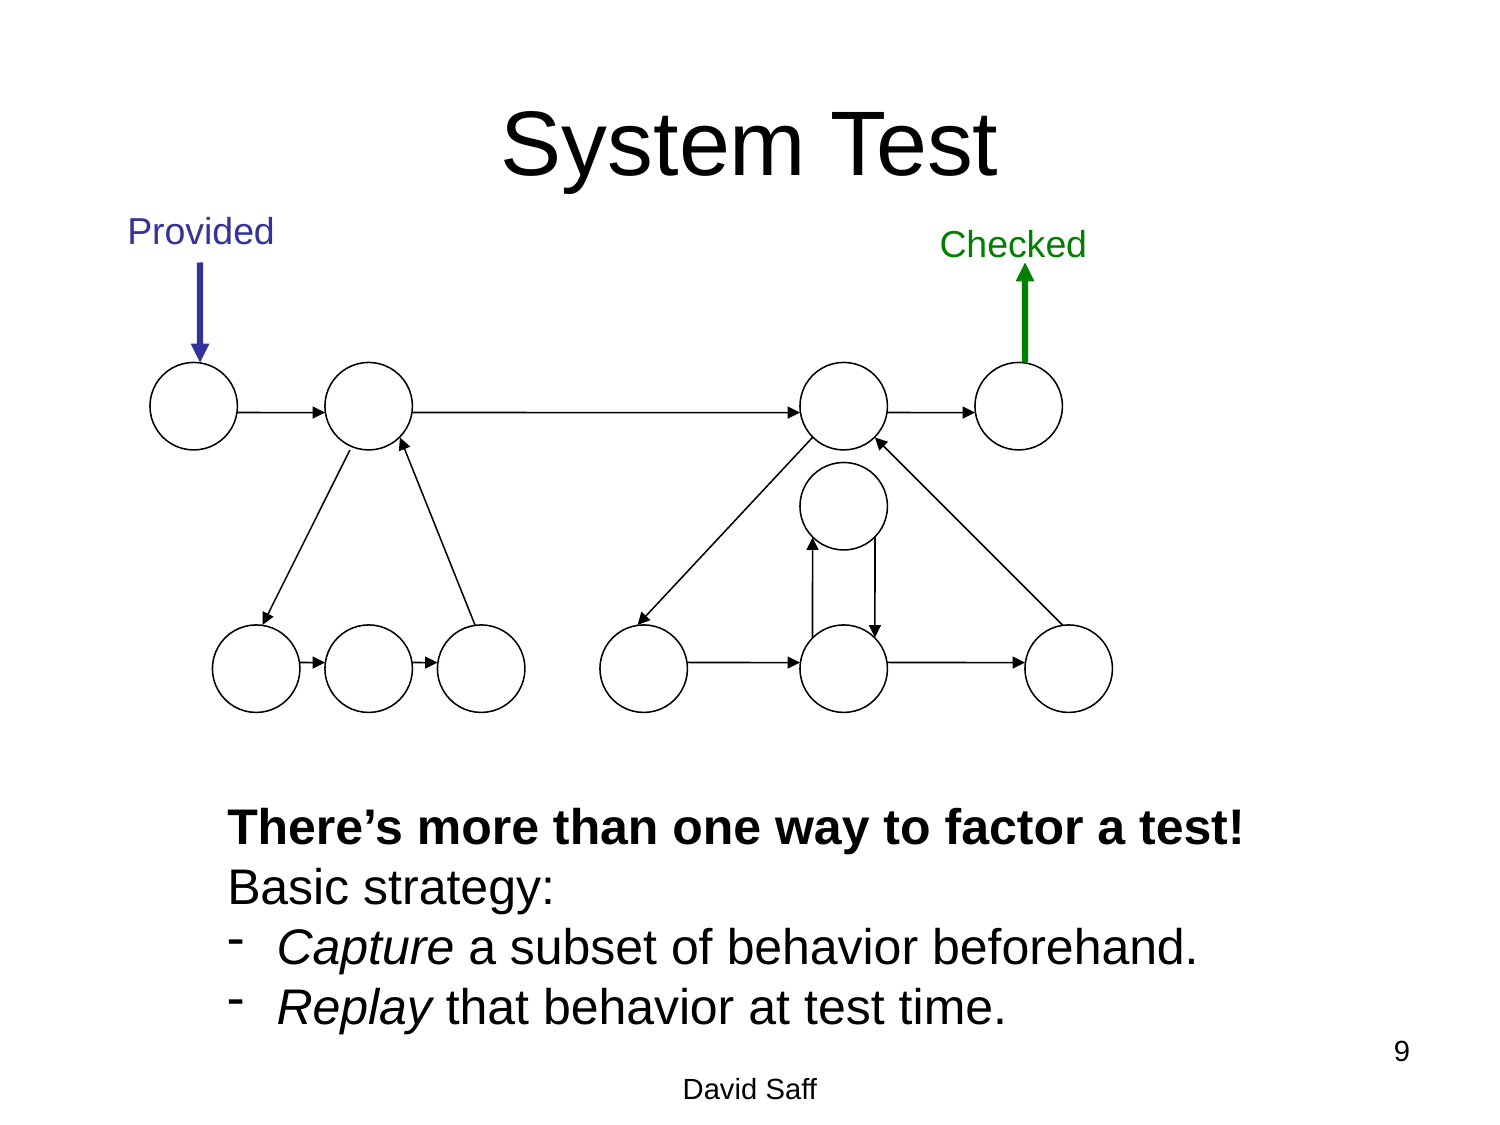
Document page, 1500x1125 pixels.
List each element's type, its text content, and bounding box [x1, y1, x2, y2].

text_box [1024, 624, 1113, 713]
text_box [887, 656, 1025, 669]
text_box [299, 656, 325, 669]
text_box [437, 624, 525, 713]
text_box [599, 624, 688, 713]
text_box [324, 362, 413, 450]
text_box [637, 437, 813, 625]
text_box [687, 656, 800, 669]
text_box Provided [112, 199, 325, 260]
text_box [799, 362, 888, 450]
text_box [412, 406, 800, 419]
title System Test [75, 45, 1425, 233]
text_box [237, 406, 325, 419]
text_box [799, 462, 888, 550]
text_box [412, 656, 438, 669]
text_box [212, 624, 300, 713]
text_box [324, 624, 413, 713]
text_box [193, 262, 207, 363]
text_box [262, 449, 351, 625]
text_box [974, 362, 1063, 450]
text_box [874, 437, 1063, 626]
text_box [799, 624, 888, 713]
text_box Checked [924, 212, 1138, 273]
text_box [398, 437, 476, 626]
text_box [149, 362, 238, 450]
text_box [887, 406, 976, 419]
text_box [806, 538, 819, 638]
slide_number 9 [1074, 1024, 1425, 1103]
text_box There’s more than one way to factor a test! Basic strategy: Capture a subset of behavior beforehand. Replay that behavior at test time. [212, 787, 1262, 1043]
text_box [868, 537, 882, 638]
footer David Saff [512, 1062, 988, 1103]
